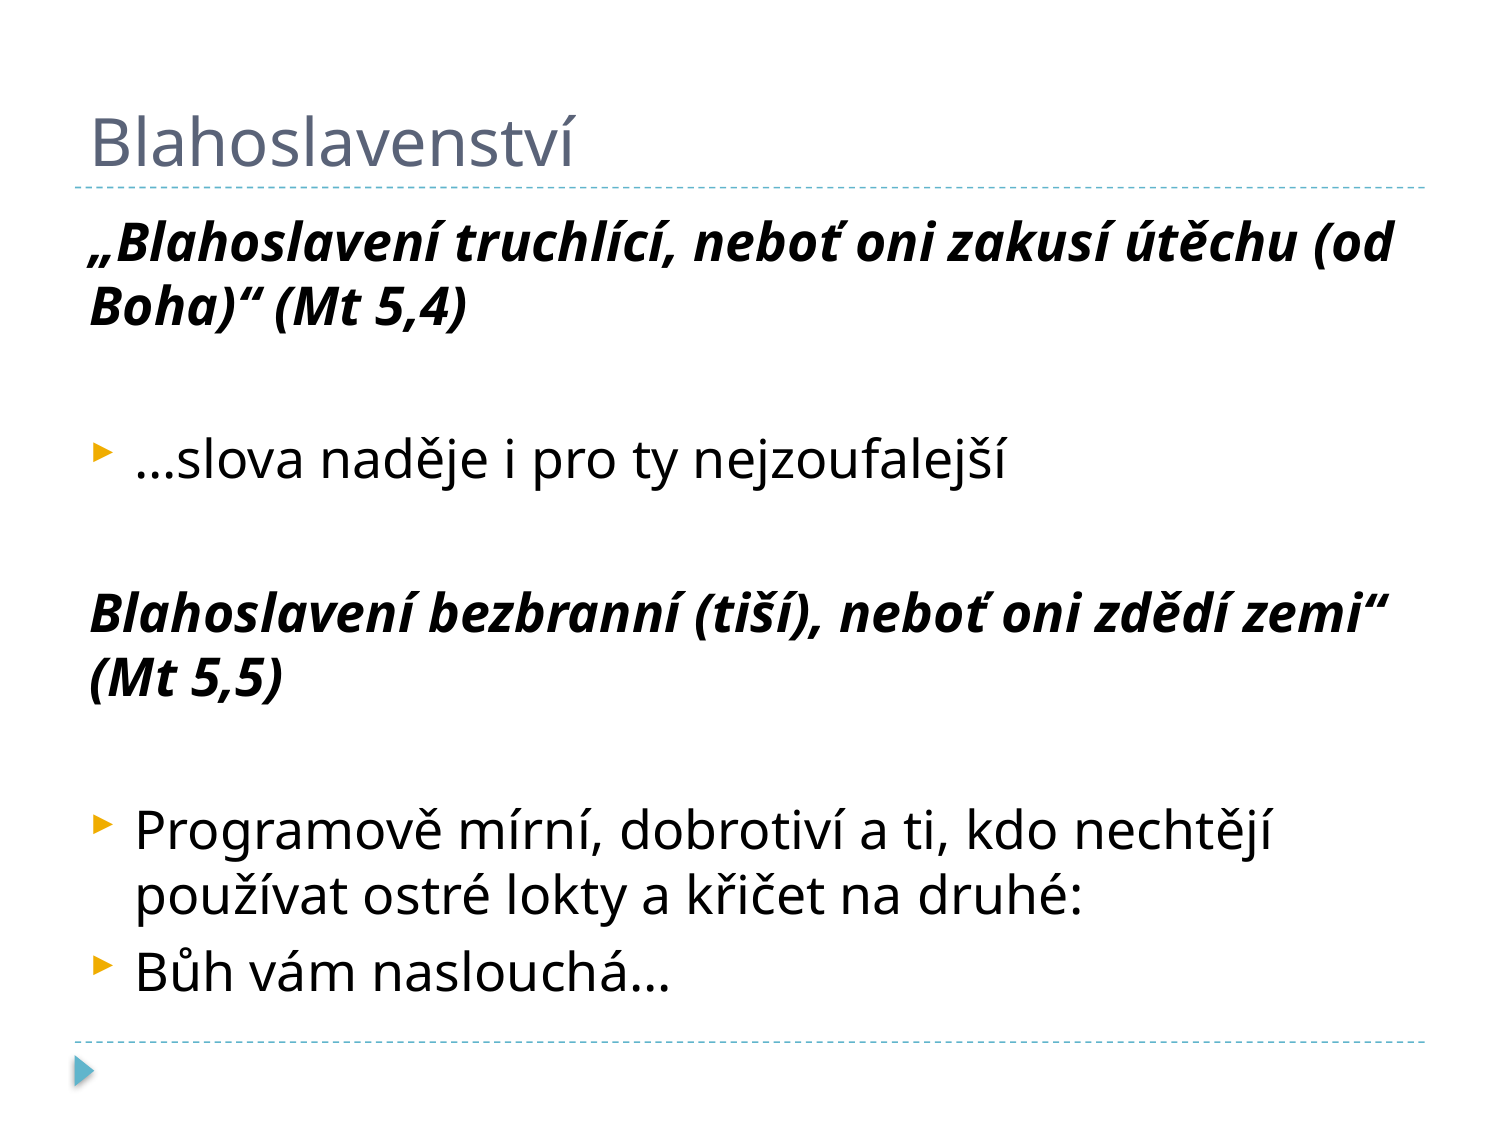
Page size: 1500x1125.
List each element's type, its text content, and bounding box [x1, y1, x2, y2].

list „Blahoslavení truchlící, neboť oni zakusí útěchu (od Boha)“ (Mt 5,4) …slova naděje i pro ty nejzoufalejší Blahoslavení bezbranní (tiší), neboť oni zdědí zemi“ (Mt 5,5) Programově mírní, dobrotiví a ti, kdo nechtějí používat ostré lokty a křičet na druhé: Bůh vám naslouchá… [75, 200, 1425, 1010]
title Blahoslavenství [75, 24, 1425, 188]
